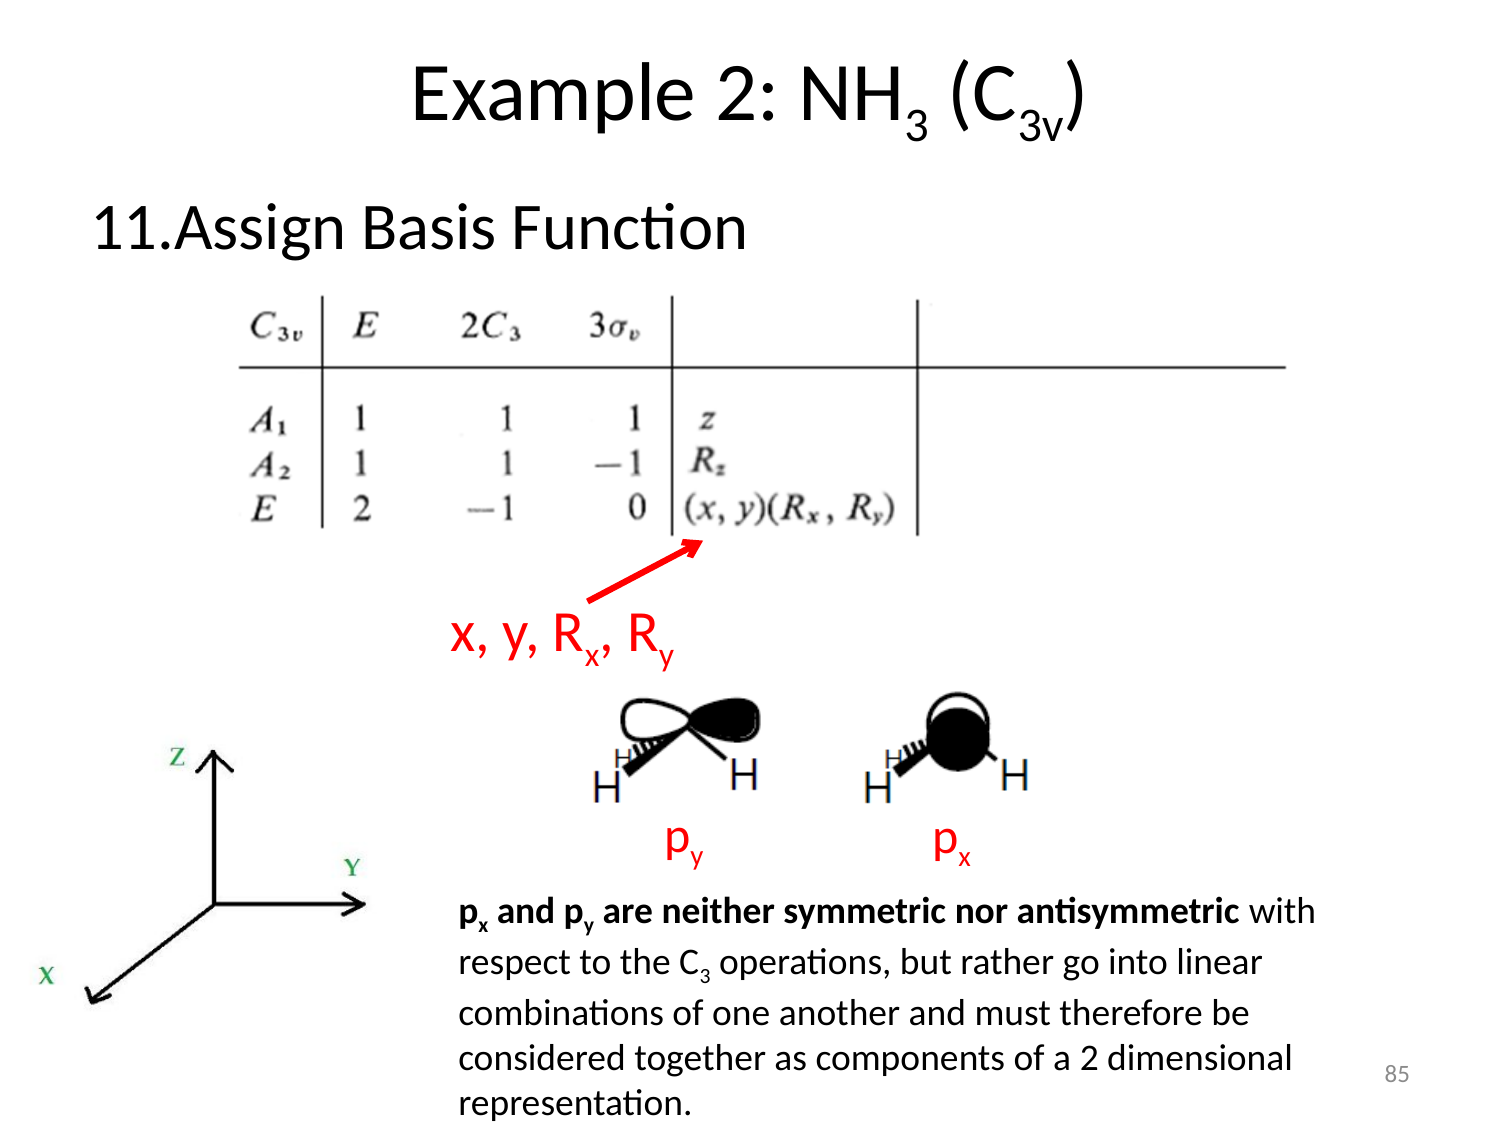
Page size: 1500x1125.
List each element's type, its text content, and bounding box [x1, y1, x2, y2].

list 11. Assign Basis Function [75, 188, 1425, 300]
picture [0, 700, 570, 1038]
text_box x, y, Rx, Ry [435, 586, 690, 681]
text_box Example 2: NH3 (C3v) [74, 0, 1425, 188]
slide_number 85 [1384, 1042, 1425, 1103]
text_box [587, 540, 704, 602]
text_box px and py are neither symmetric nor antisymmetric with respect to the C3 operations, but rather go into linear combinations of one another and must therefore be considered together as components of a 2 dimensional representation. [443, 878, 1384, 1125]
text_box px [917, 816, 986, 878]
picture [856, 683, 1040, 808]
text_box py [649, 814, 719, 878]
picture [235, 291, 1291, 541]
picture [575, 683, 773, 807]
